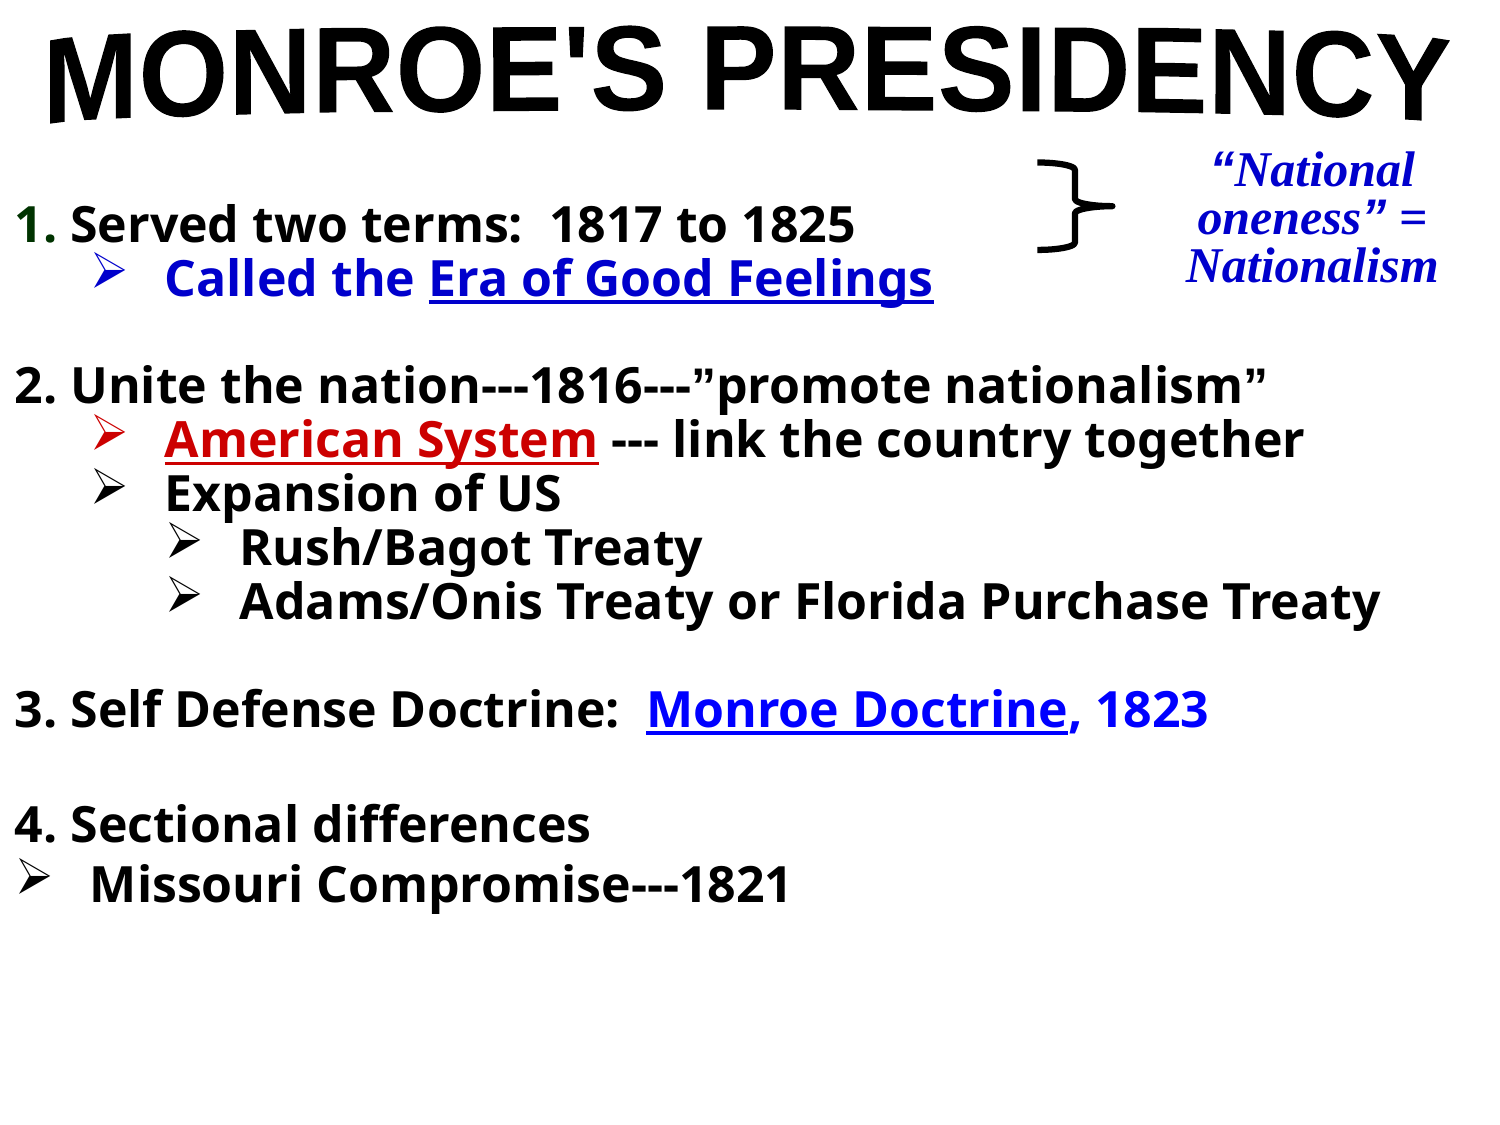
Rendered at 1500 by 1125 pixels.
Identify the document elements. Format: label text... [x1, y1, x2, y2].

text_box [1037, 162, 1113, 250]
text_box “National oneness” = Nationalism [1162, 141, 1463, 300]
text_box 1. Served two terms: 1817 to 1825 Called the Era of Good Feelings 2. Unite the nation---1816---”promote nationalism” American System --- link the country together Expansion of US Rush/Bagot Treaty Adams/Onis Treaty or Florida Purchase Treaty 3. Self Defense Doctrine: Monroe Doctrine, 1823 4. Sectional differences Missouri Compromise---1821 [0, 131, 1500, 1082]
